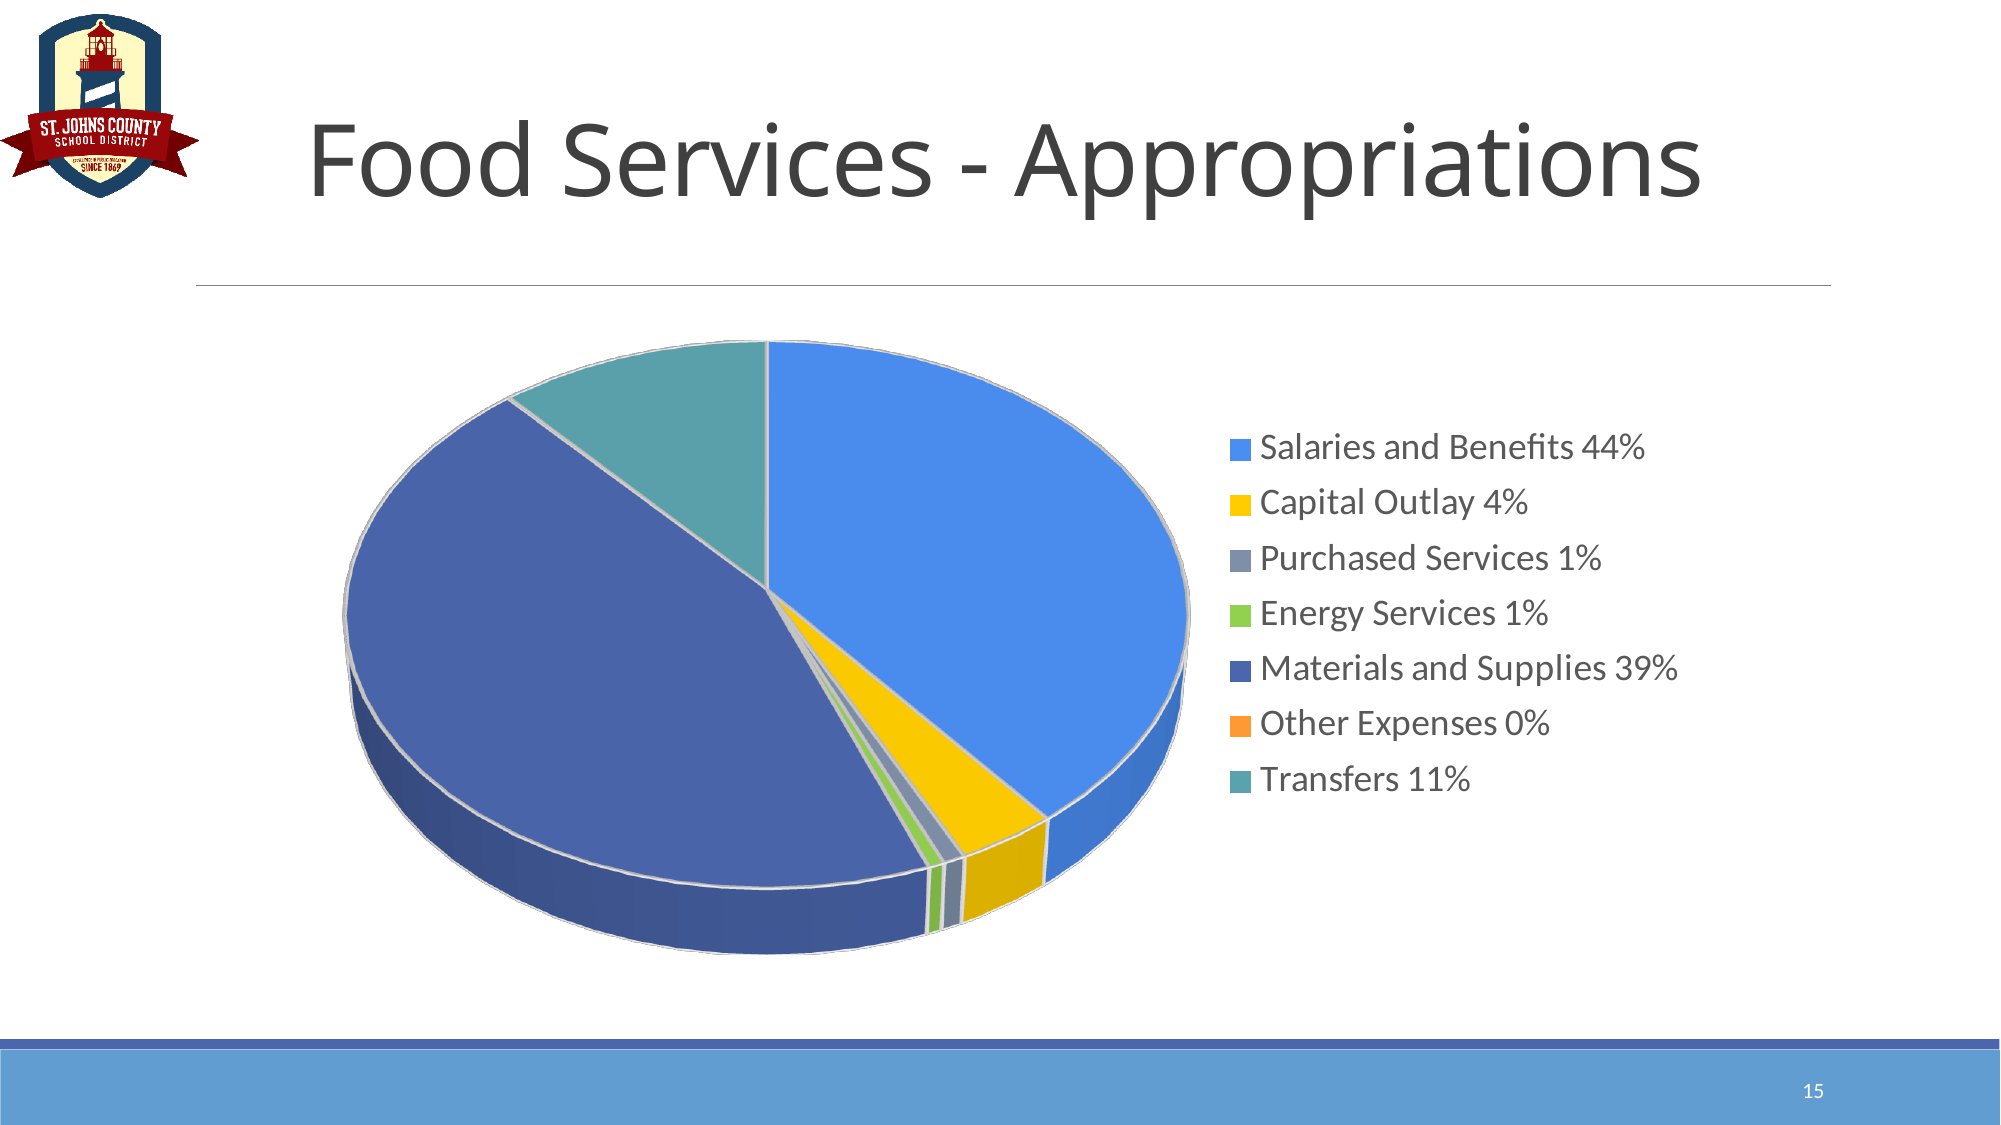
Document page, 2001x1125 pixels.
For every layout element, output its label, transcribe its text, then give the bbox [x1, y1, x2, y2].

title Food Services - Appropriations [180, 47, 1830, 285]
slide_number 15 [1624, 1059, 1840, 1120]
picture [0, 13, 199, 199]
chart [179, 302, 1831, 964]
